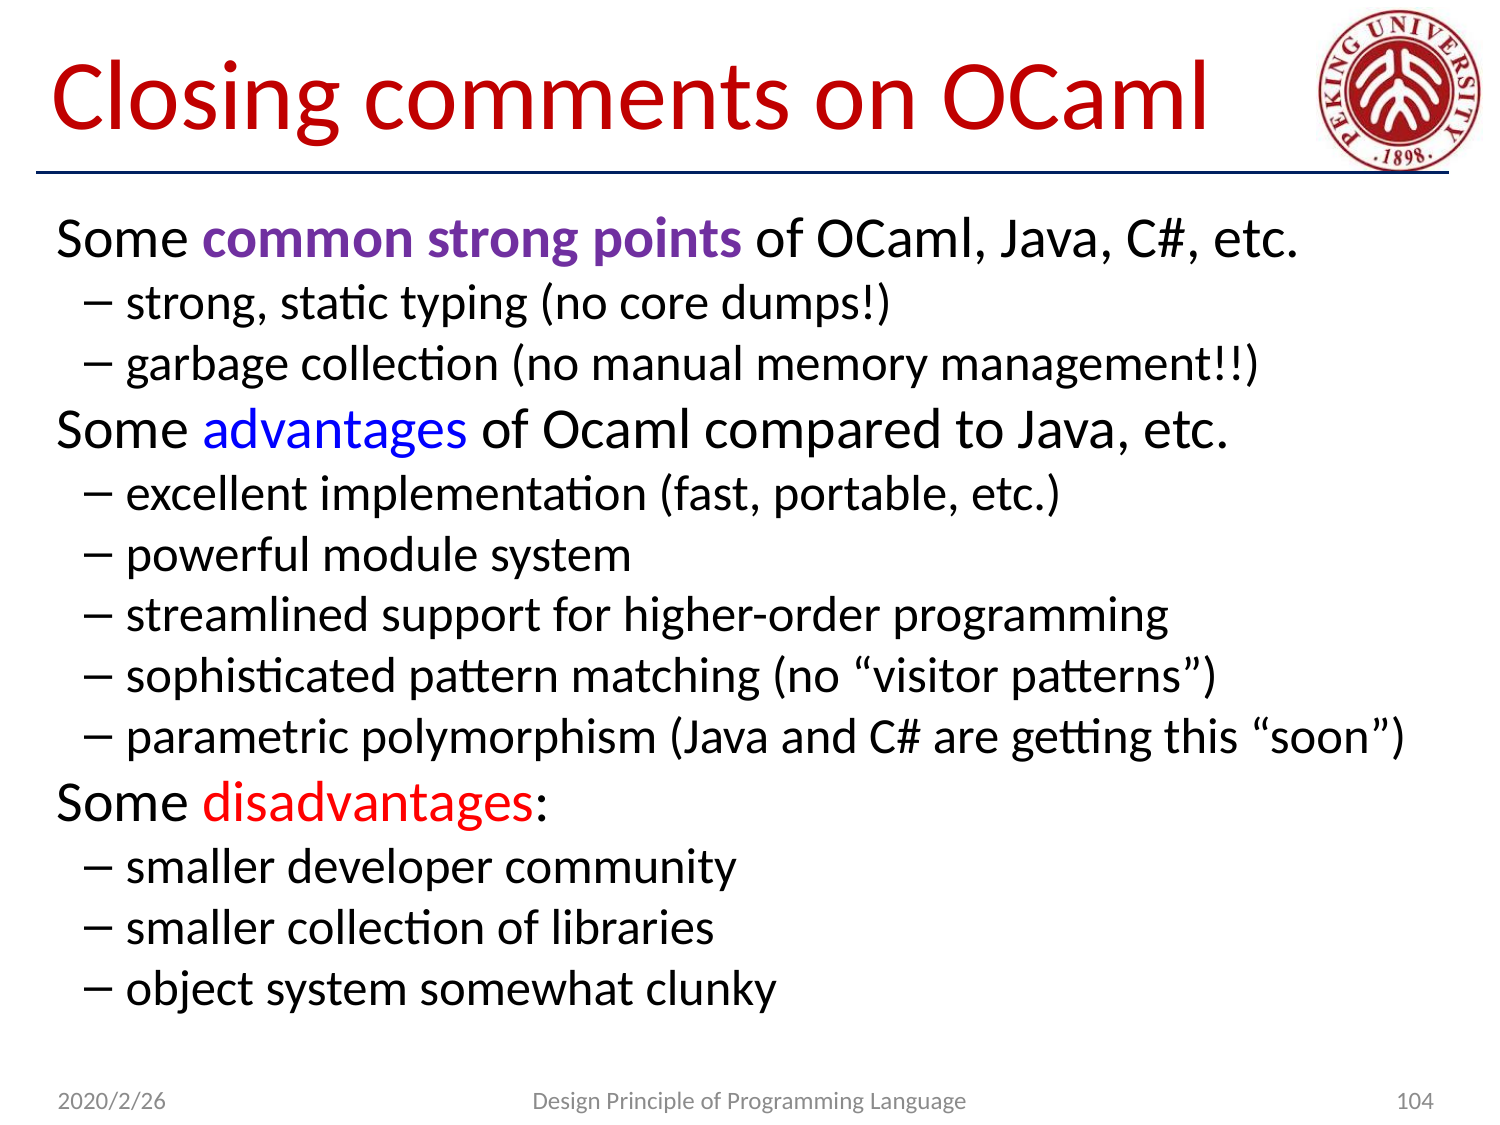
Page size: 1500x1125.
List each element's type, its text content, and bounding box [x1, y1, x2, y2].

slide_number 104 [1099, 1069, 1450, 1125]
title Closing comments on OCaml [36, 19, 1399, 161]
picture [1316, 7, 1483, 174]
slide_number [42, 1069, 393, 1125]
list Some common strong points of OCaml, Java, C#, etc. strong, static typing (no core dumps!) garbage collection (no manual memory management!!) Some advantages of Ocaml compared to Java, etc. excellent implementation (fast, portable, etc.) powerful module system streamlined support for higher-order programming sophisticated pattern matching (no “visitor patterns”) parametric polymorphism (Java and C# are getting this “soon”) Some disadvantages: smaller developer community smaller collection of libraries object system somewhat clunky [41, 191, 1424, 1071]
footer Design Principle of Programming Language [512, 1069, 988, 1125]
